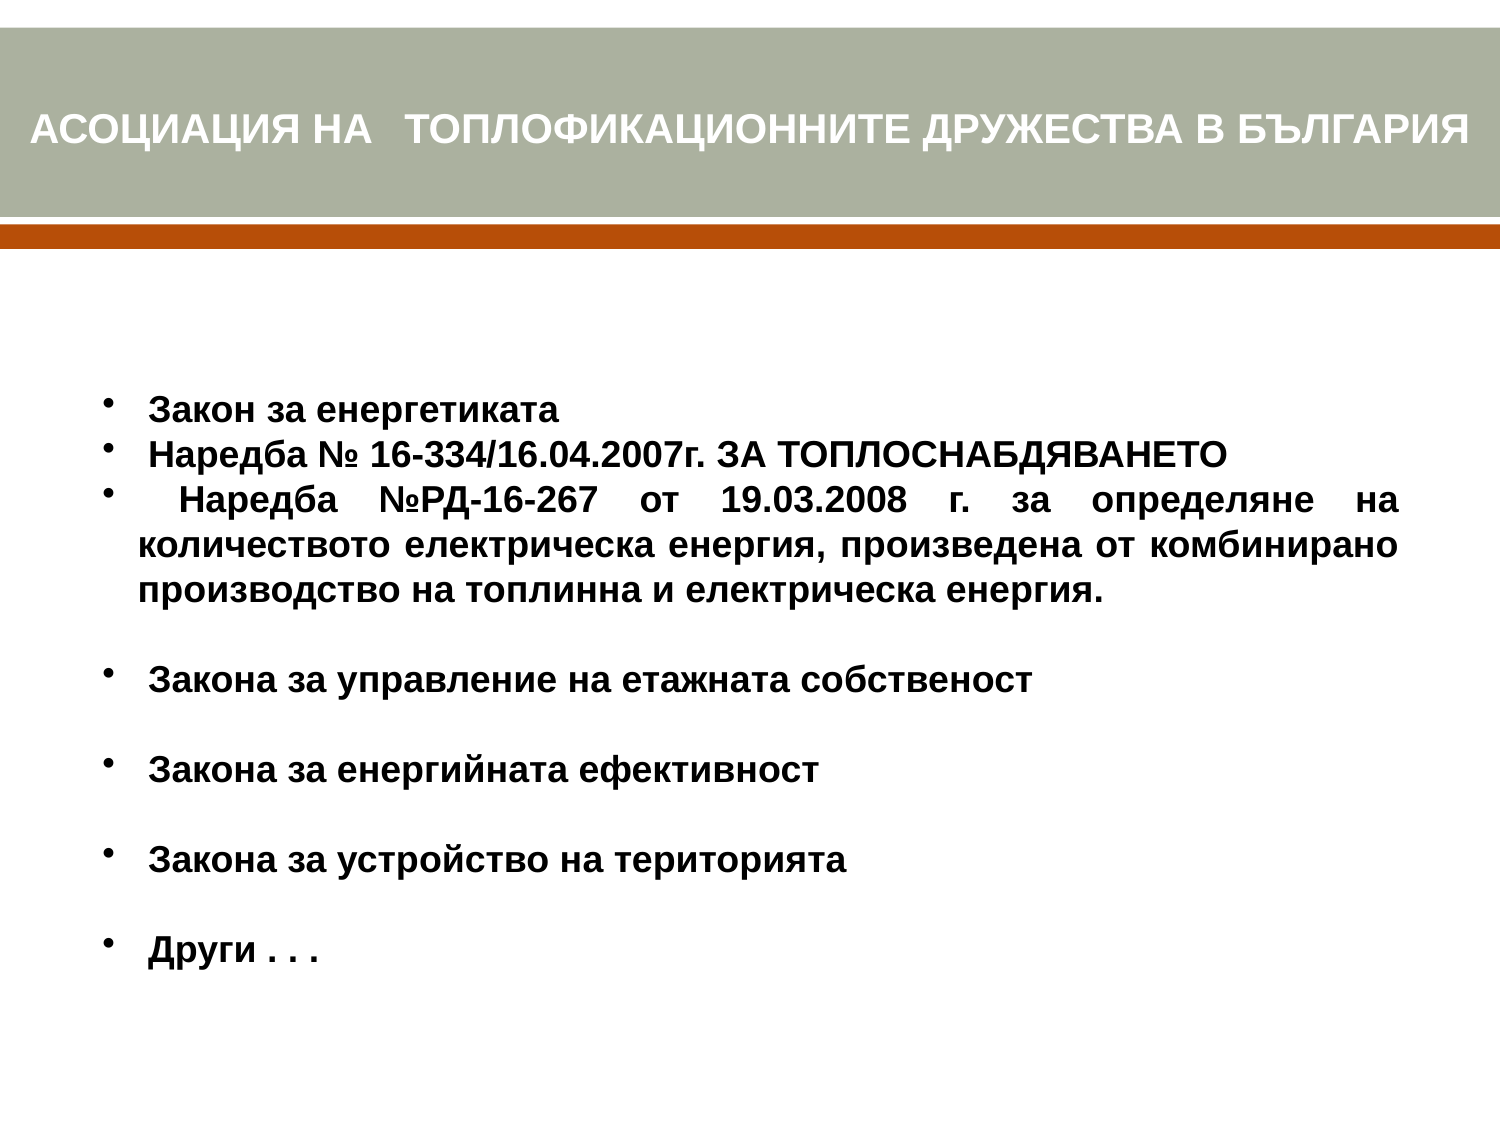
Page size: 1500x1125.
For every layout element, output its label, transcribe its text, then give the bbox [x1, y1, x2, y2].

text_box АСОЦИАЦИЯ НА ТОПЛОФИКАЦИОННИТЕ ДРУЖЕСТВА В БЪЛГАРИЯ [0, 24, 1500, 173]
text_box Закон за енергетиката Наредба № 16-334/16.04.2007г. ЗА ТОПЛОСНАБДЯВАНЕТО Наредба №РД-16-267 от 19.03.2008 г. за определяне на количеството електрическа енергия, произведена от комбинирано производство на топлинна и електрическа енергия. Закона за управление на етажната собственост Закона за енергийната ефективност Закона за устройство на територията Други . . . [87, 327, 1415, 978]
